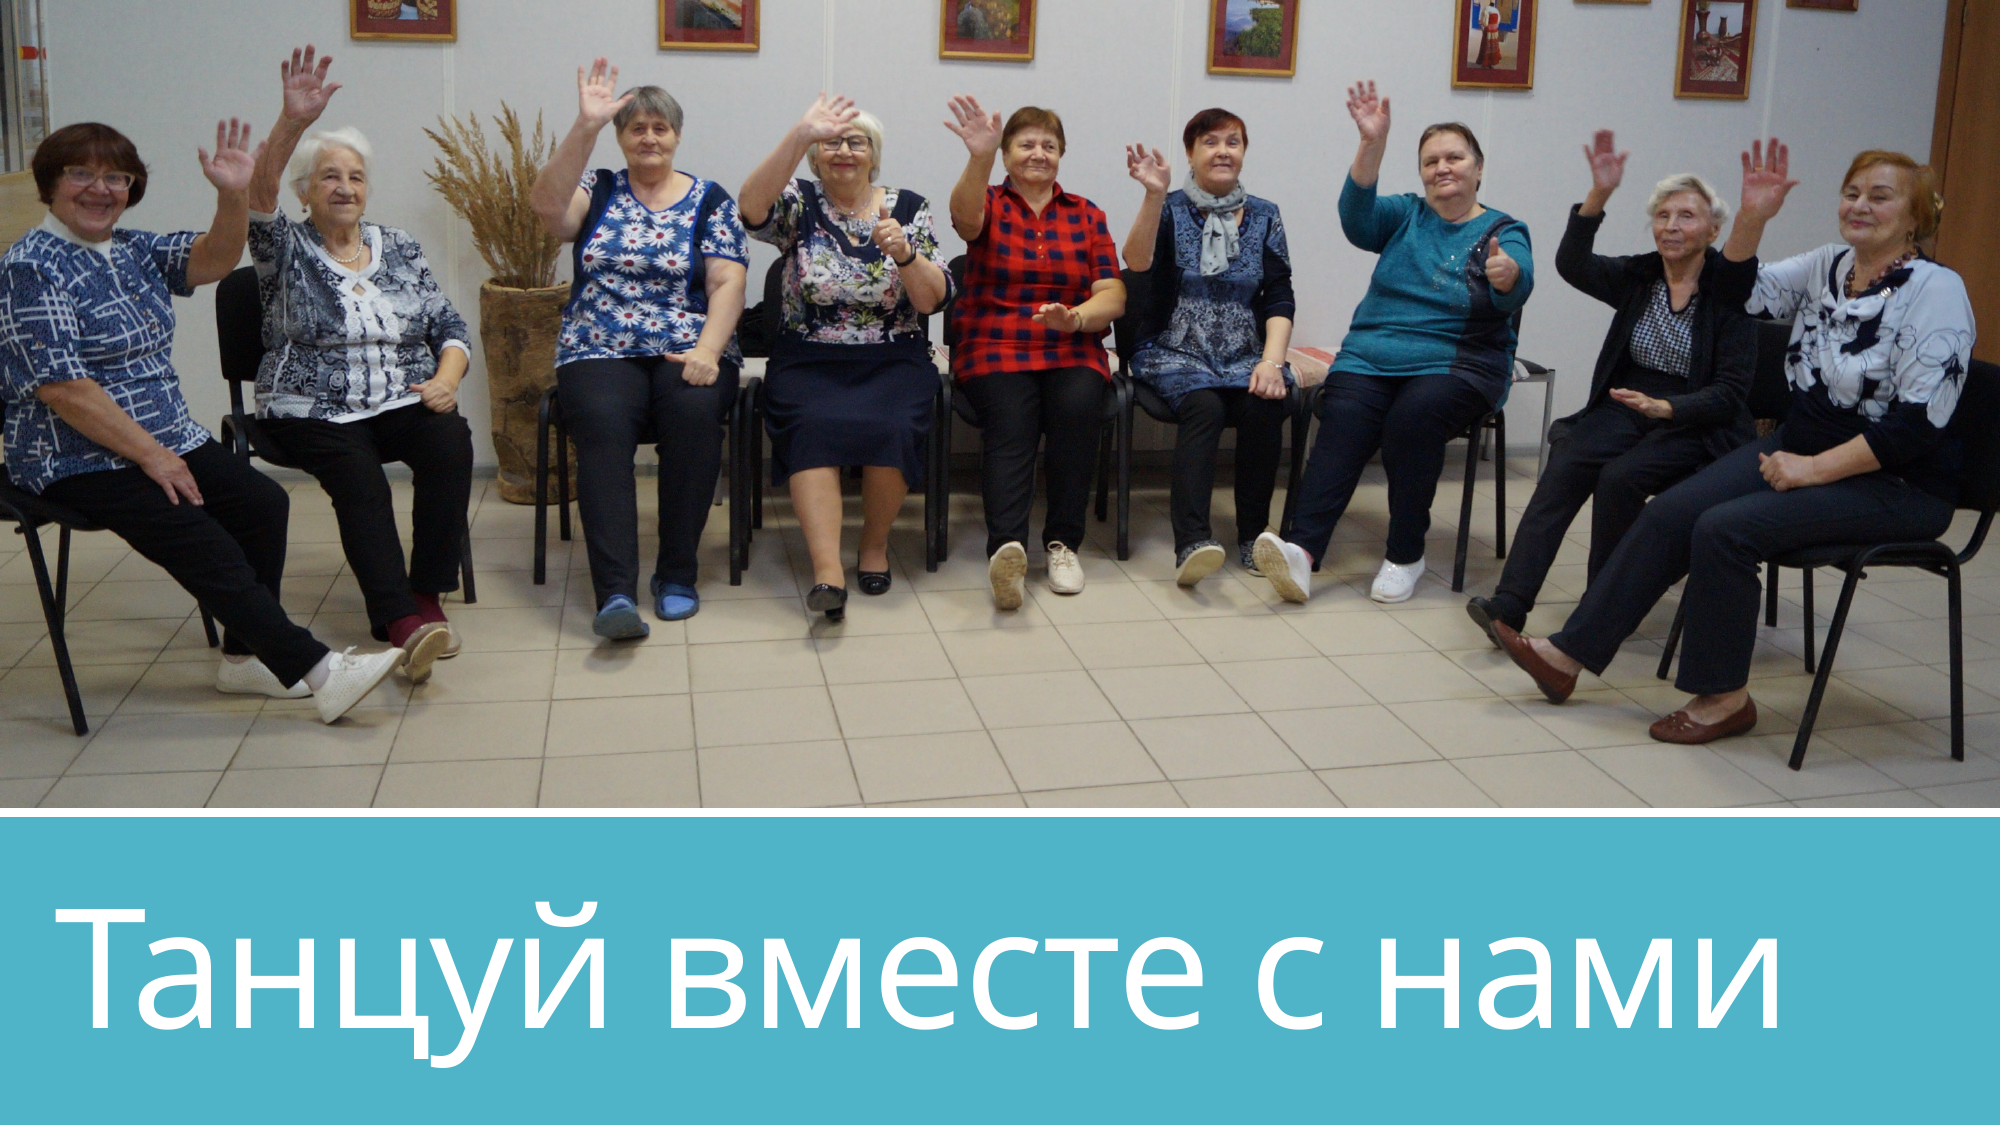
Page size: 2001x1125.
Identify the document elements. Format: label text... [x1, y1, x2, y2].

title Танцуй вместе с нами [40, 817, 1843, 1068]
picture [0, 0, 2000, 809]
